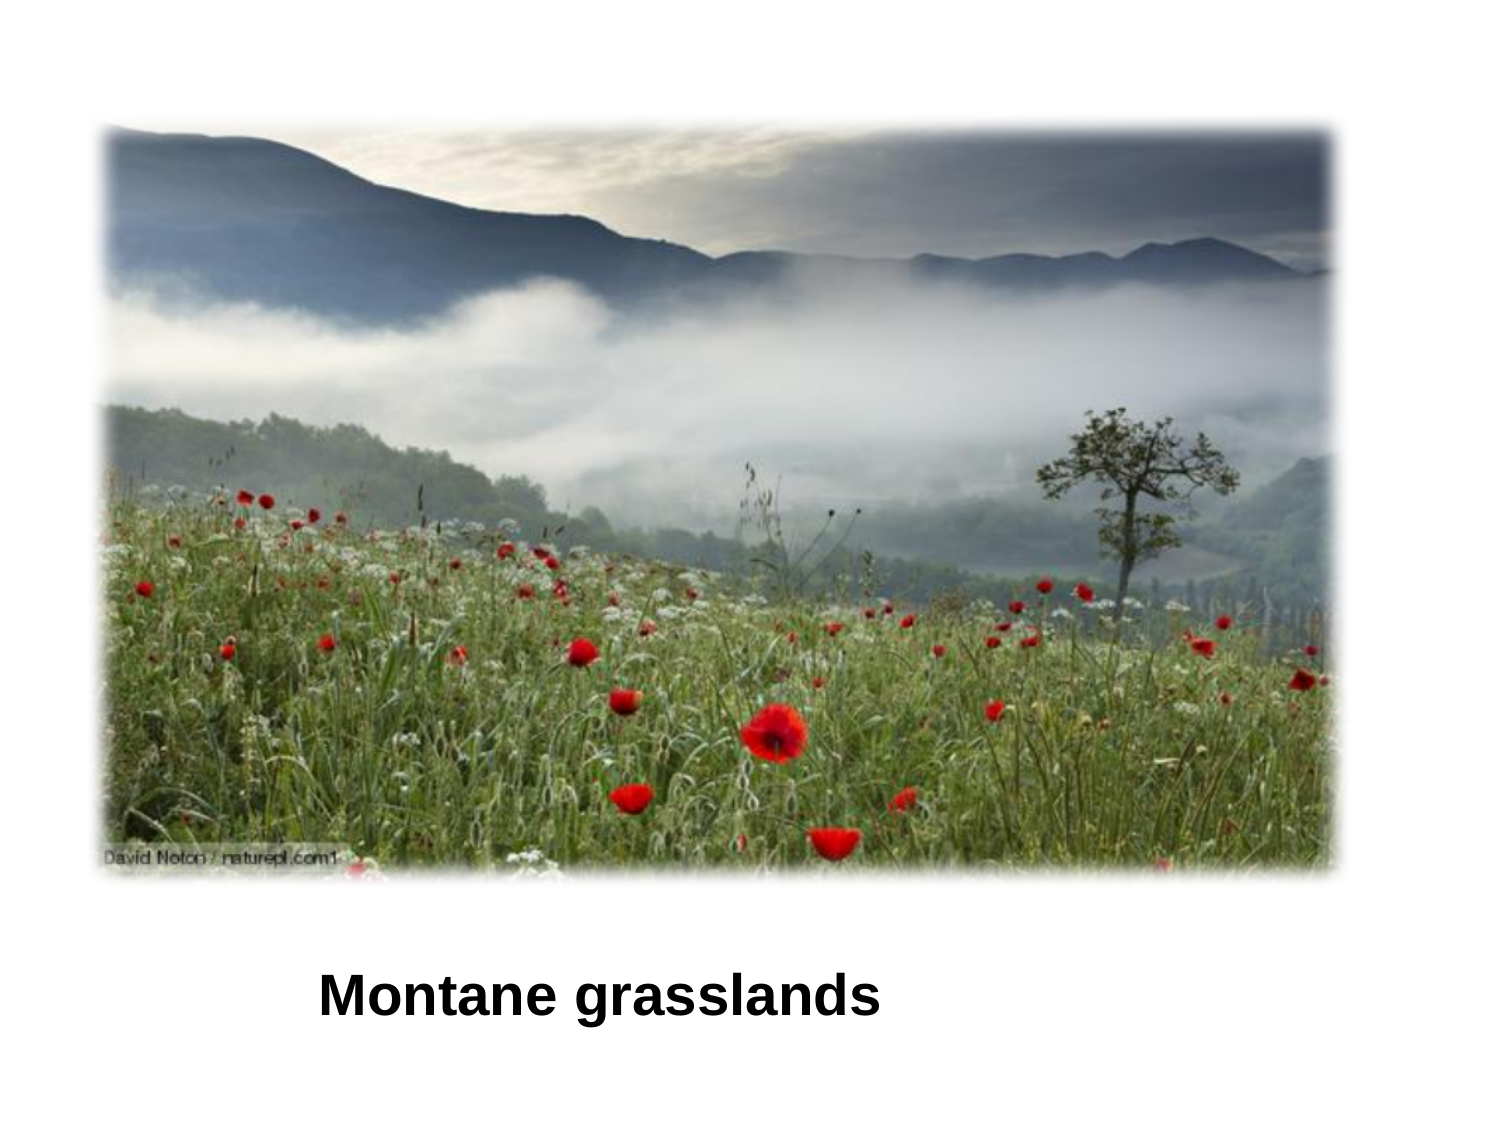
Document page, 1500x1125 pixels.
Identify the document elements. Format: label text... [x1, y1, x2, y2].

picture [87, 112, 1351, 888]
text_box Montane grasslands [303, 950, 914, 1035]
